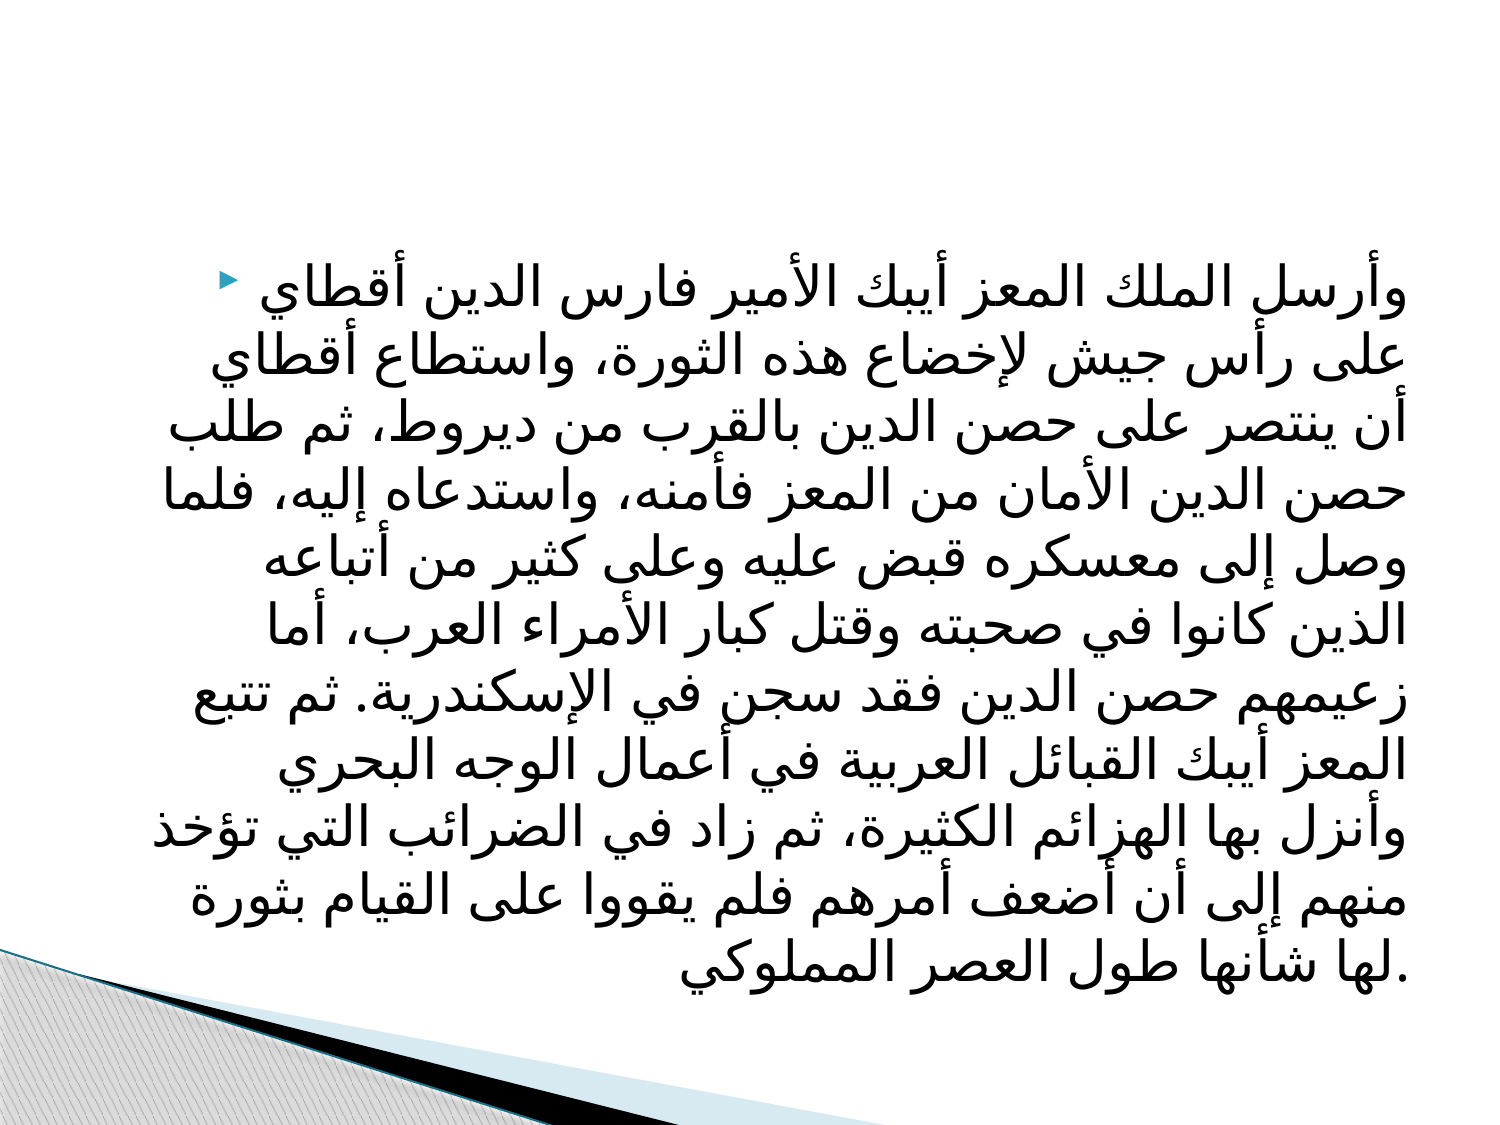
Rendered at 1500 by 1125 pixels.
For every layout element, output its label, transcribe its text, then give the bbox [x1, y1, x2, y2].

list وأرسل الملك المعز أيبك الأمير فارس الدين أقطاي على رأس جيش لإخضاع هذه الثورة، واستطاع أقطاي أن ينتصر على حصن الدين بالقرب من ديروط، ثم طلب حصن الدين الأمان من المعز فأمنه، واستدعاه إليه، فلما وصل إلى معسكره قبض عليه وعلى كثير من أتباعه الذين كانوا في صحبته وقتل كبار الأمراء العرب، أما زعيمهم حصن الدين فقد سجن في الإسكندرية. ثم تتبع المعز أيبك القبائل العربية في أعمال الوجه البحري وأنزل بها الهزائم الكثيرة، ثم زاد في الضرائب التي تؤخذ منهم إلى أن أضعف أمرهم فلم يقووا على القيام بثورة لها شأنها طول العصر المملوكي. [75, 243, 1425, 986]
